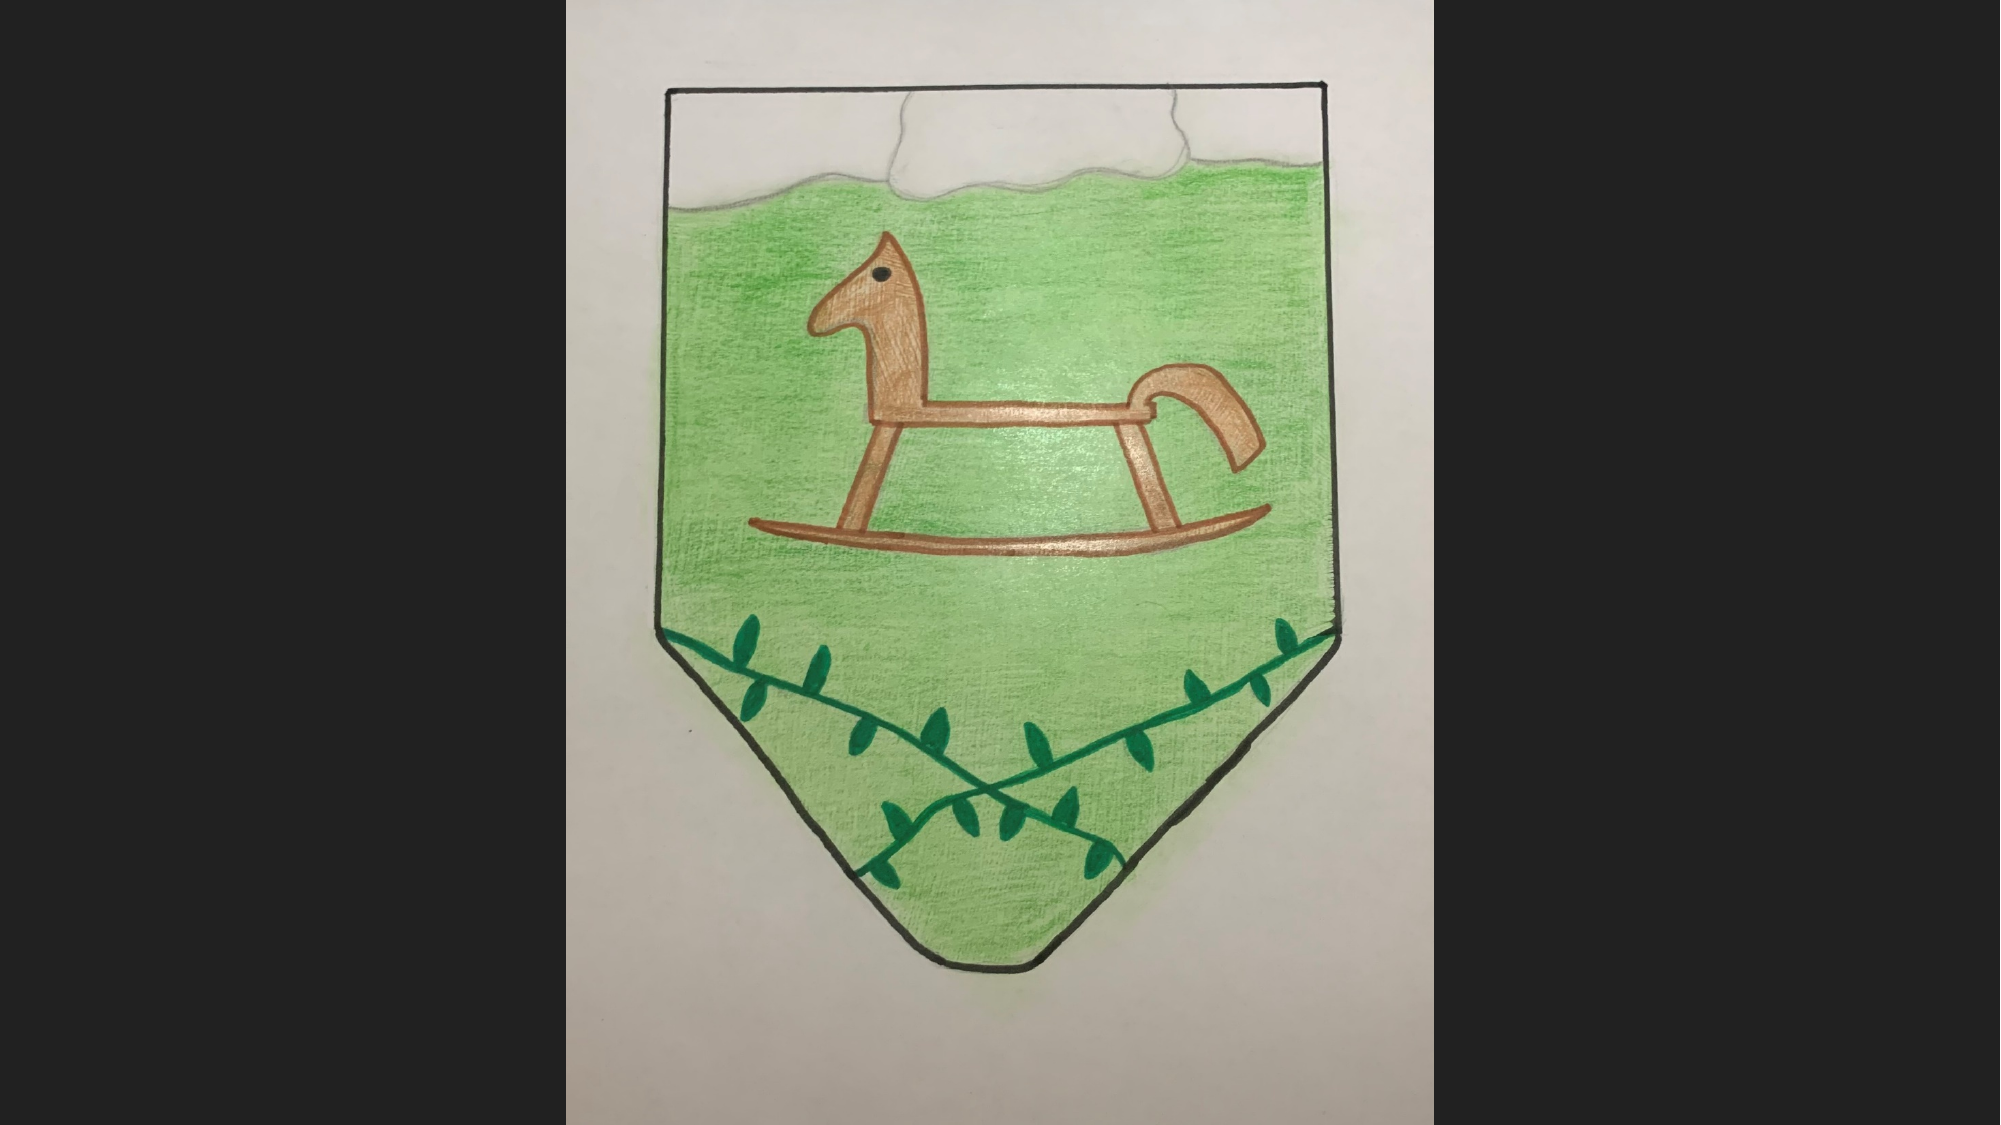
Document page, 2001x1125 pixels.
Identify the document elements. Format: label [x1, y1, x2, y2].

picture [566, 0, 1434, 1125]
